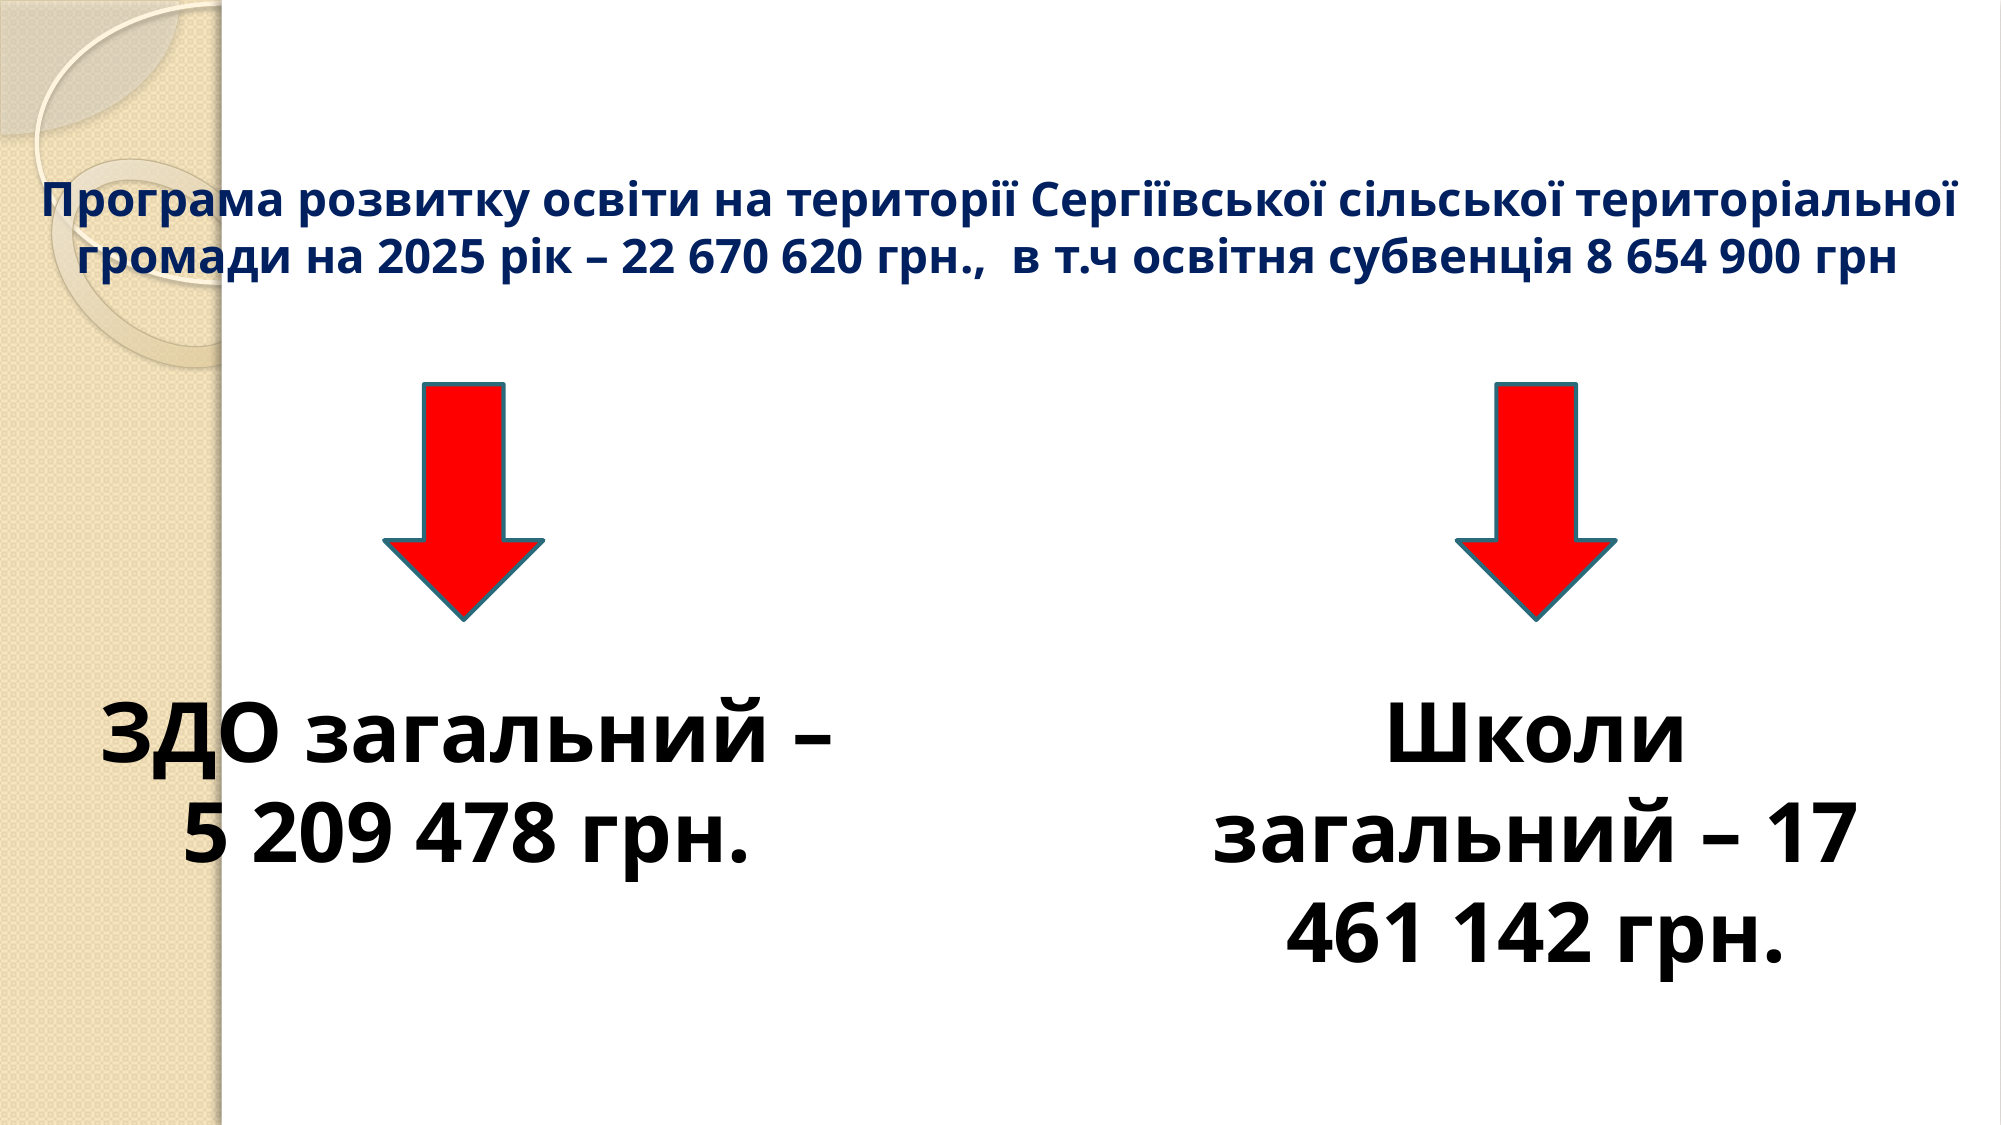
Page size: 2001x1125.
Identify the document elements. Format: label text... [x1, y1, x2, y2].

text_box [1454, 382, 1618, 622]
text_box Школи загальний – 17 461 142 грн. [1141, 671, 1931, 987]
title Програма розвитку освіти на території Сергіївської сільської територіальної громади на 2025 рік – 22 670 620 грн., в т.ч освітня субвенція 8 654 900 грн [0, 145, 2000, 364]
text_box [382, 382, 546, 622]
text_box ЗДО загальний – 5 209 478 грн. [71, 671, 862, 887]
